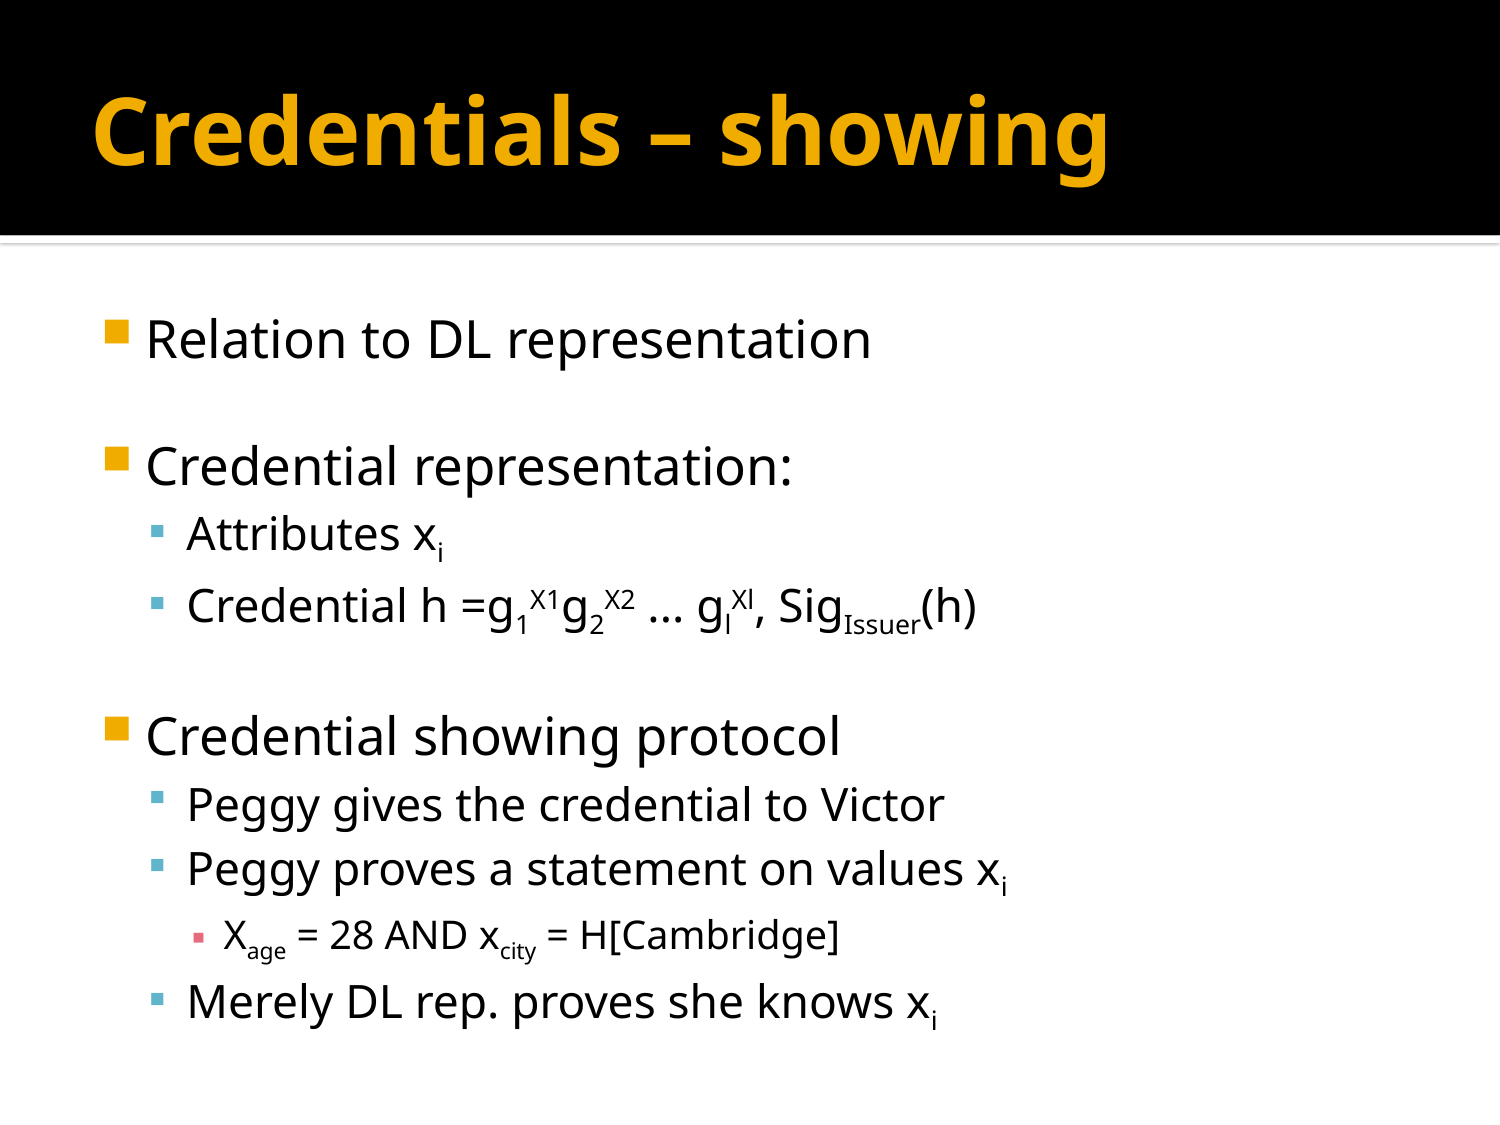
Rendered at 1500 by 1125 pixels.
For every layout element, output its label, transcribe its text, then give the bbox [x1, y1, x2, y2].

title Credentials – showing [75, 25, 1425, 231]
list Relation to DL representation Credential representation: Attributes xi Credential h =g1X1g2X2 ... glXl, SigIssuer(h) Credential showing protocol Peggy gives the credential to Victor Peggy proves a statement on values xi Xage = 28 AND xcity = H[Cambridge] Merely DL rep. proves she knows xi [75, 291, 1425, 1050]
